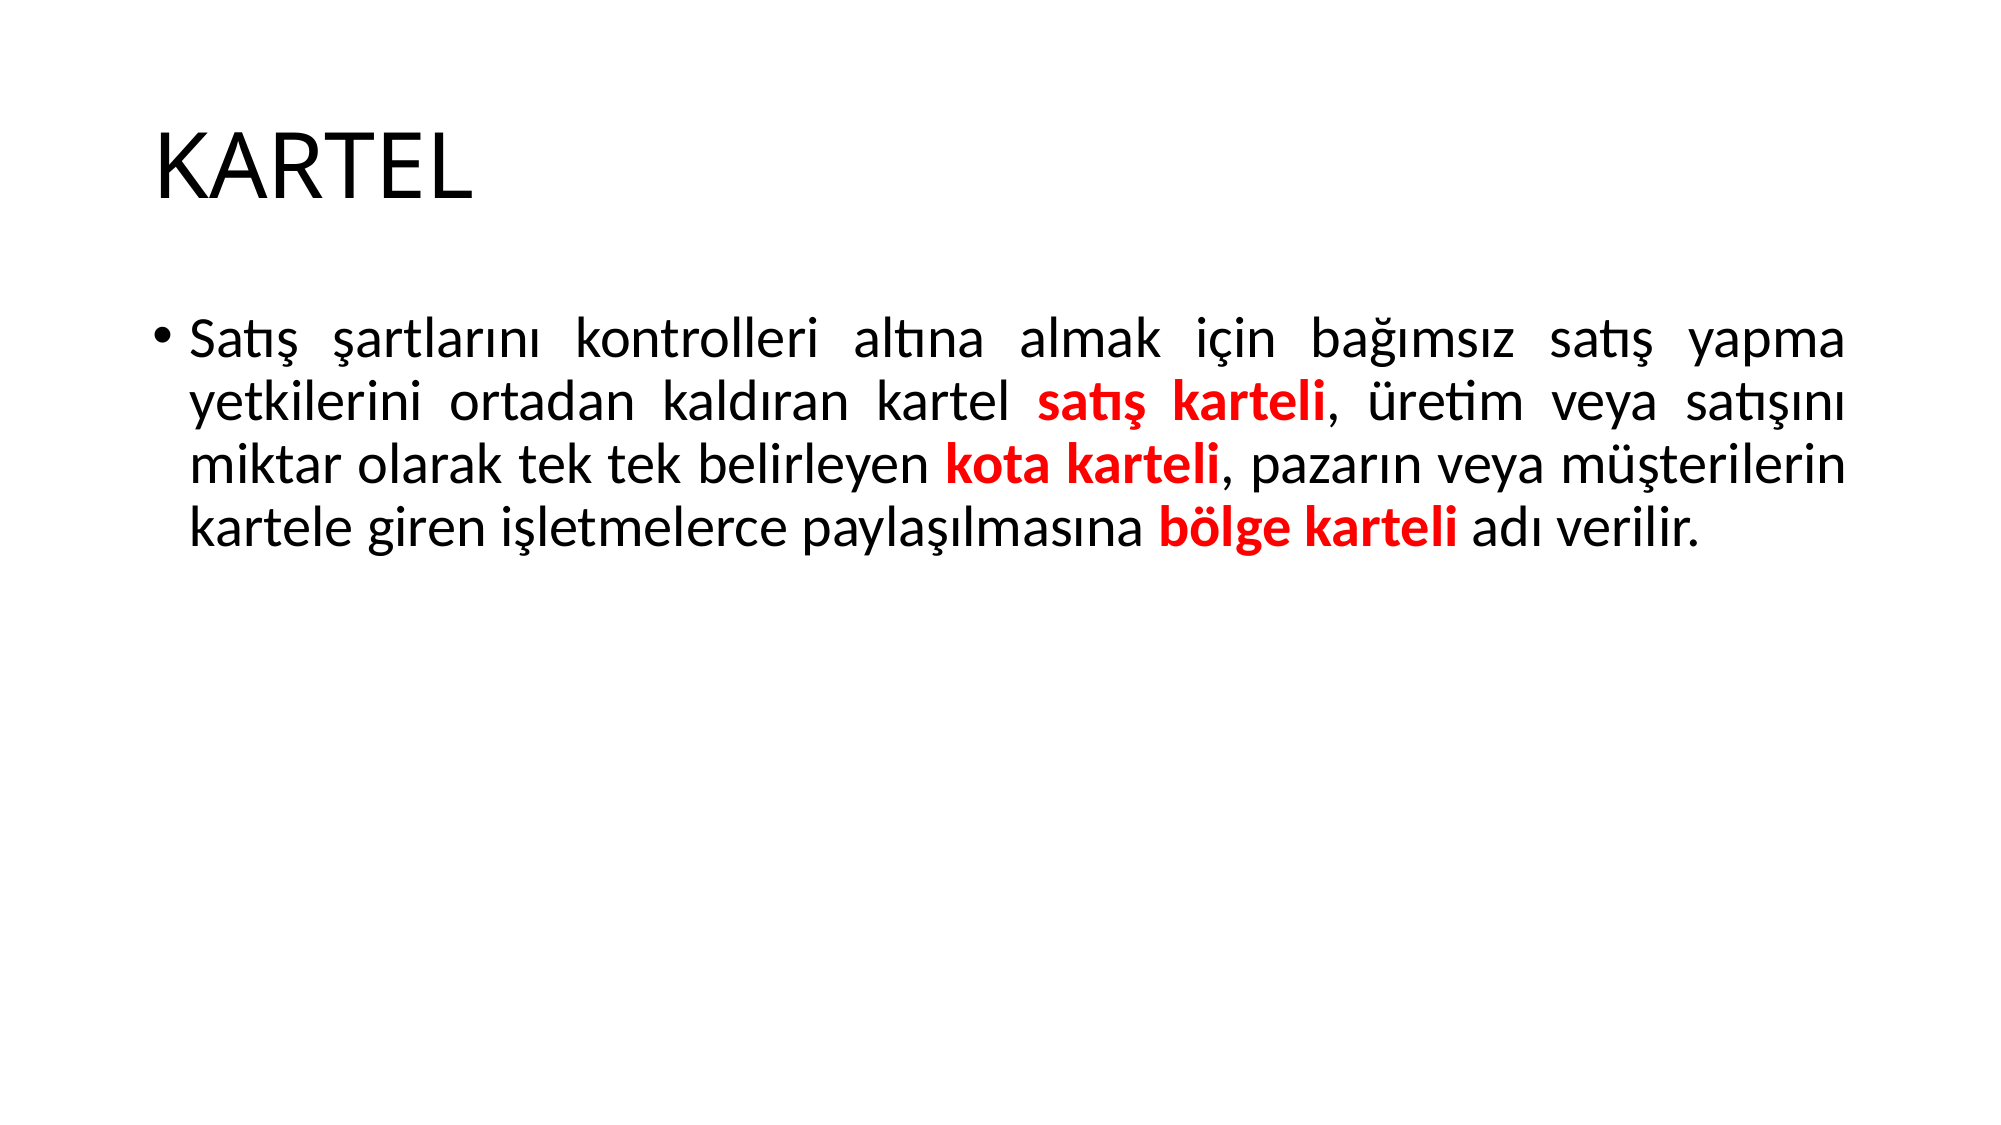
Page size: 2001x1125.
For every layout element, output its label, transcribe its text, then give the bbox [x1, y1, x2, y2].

title KARTEL [137, 59, 1863, 278]
list Satış şartlarını kontrolleri altına almak için bağımsız satış yapma yetkilerini ortadan kaldıran kartel satış karteli, üretim veya satışını miktar olarak tek tek belirleyen kota karteli, pazarın veya müşterilerin kartele giren işletmelerce paylaşılmasına bölge karteli adı verilir. [137, 299, 1863, 1014]
